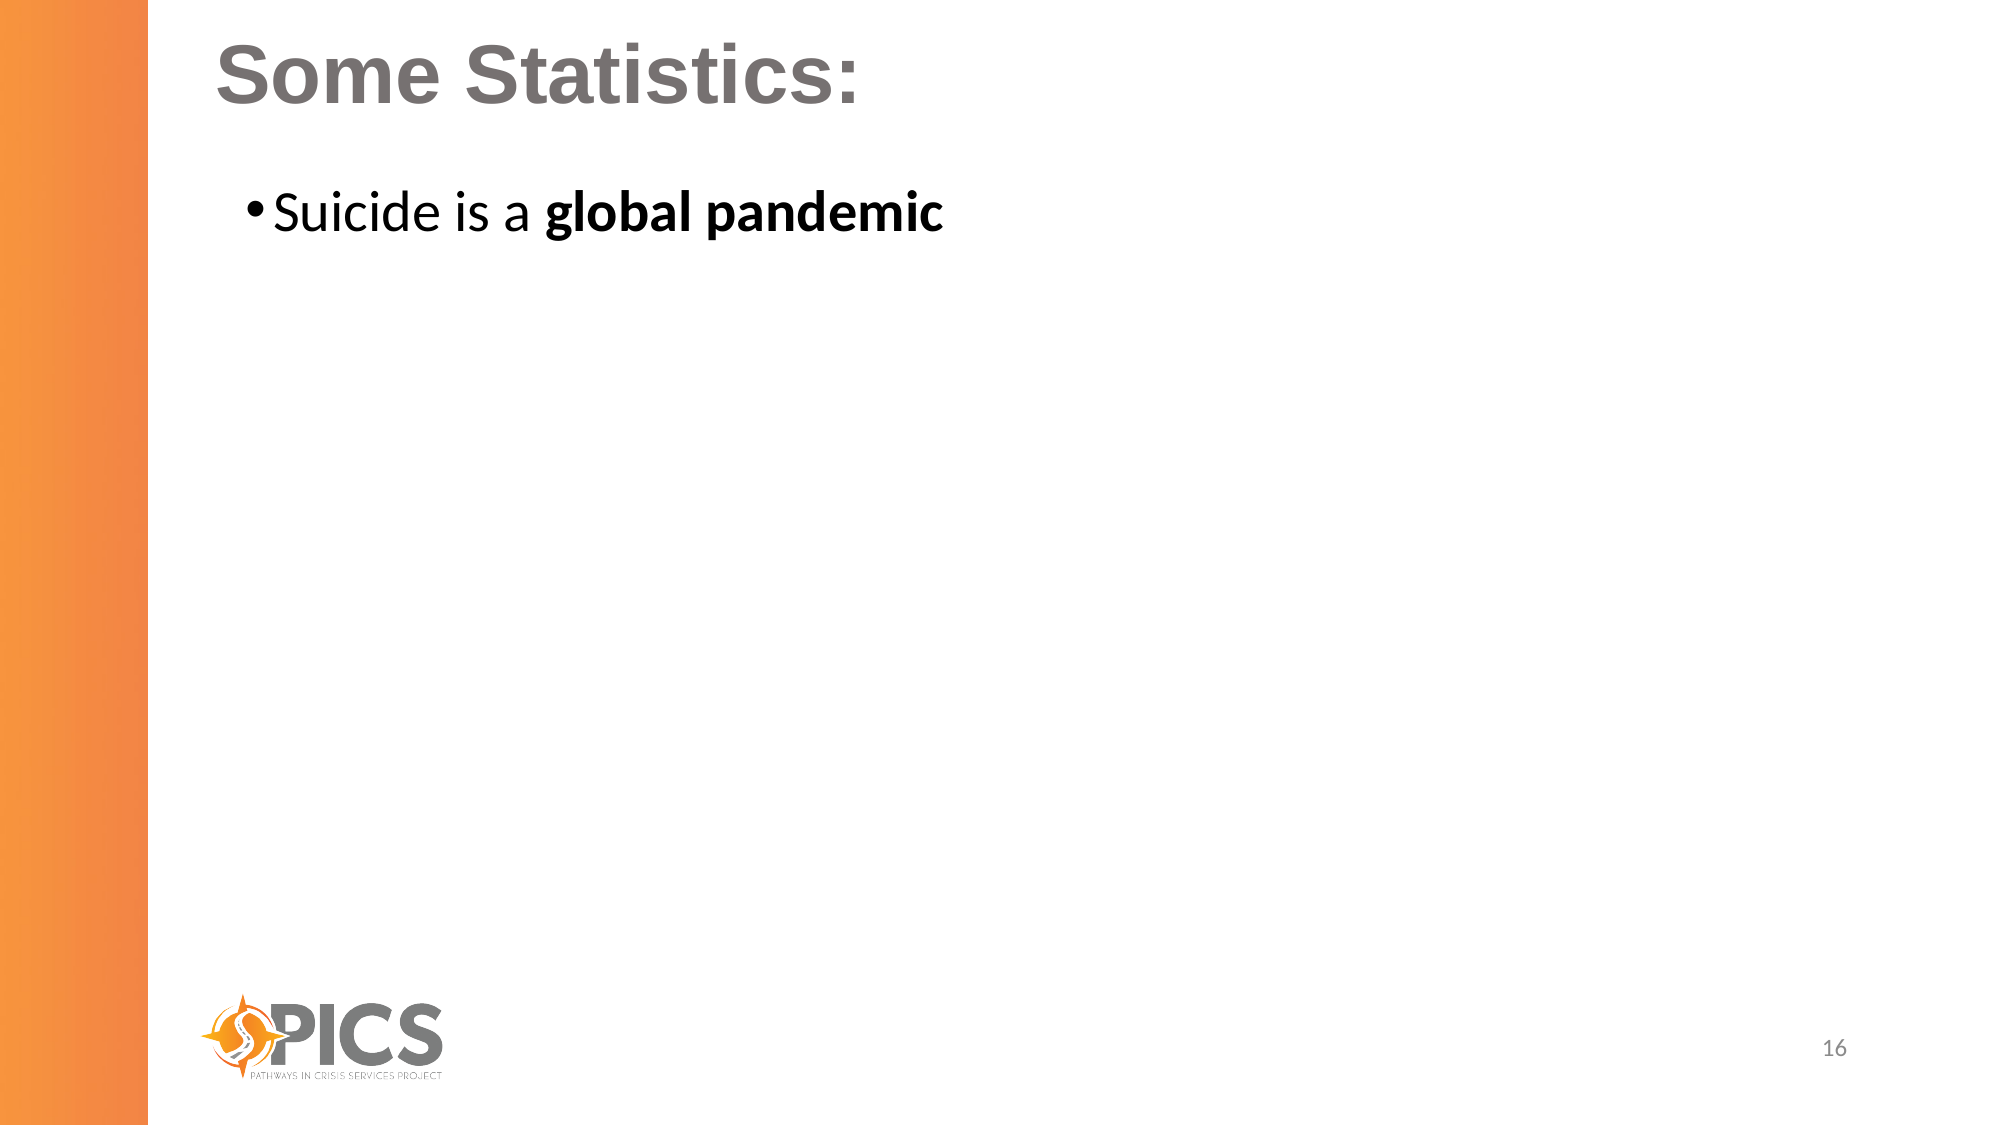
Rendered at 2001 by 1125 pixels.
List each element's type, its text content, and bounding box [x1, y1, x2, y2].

text_box Suicide is a global pandemic [230, 166, 1998, 321]
title Some Statistics: [200, 18, 886, 135]
picture [0, 0, 529, 1125]
slide_number 16 [1412, 1016, 1863, 1077]
